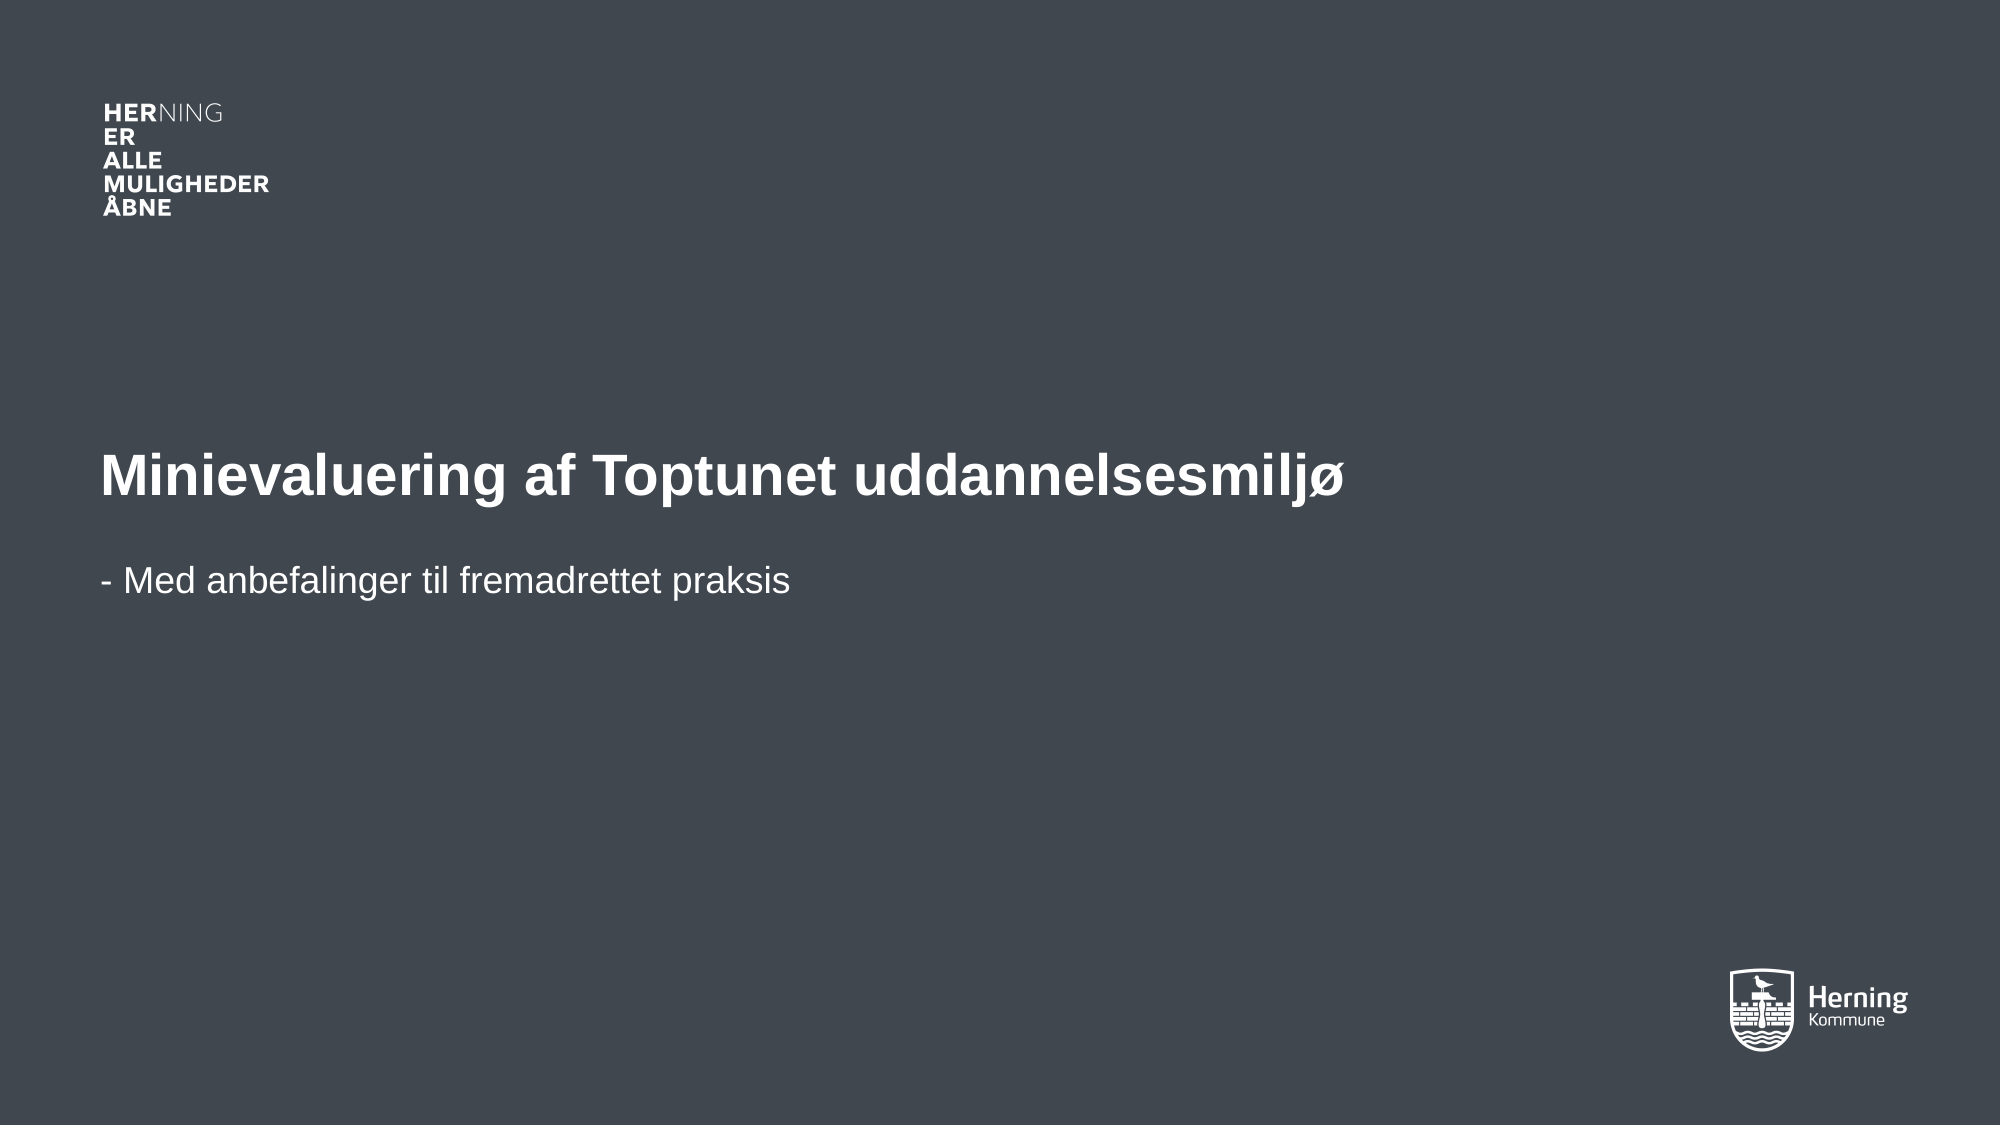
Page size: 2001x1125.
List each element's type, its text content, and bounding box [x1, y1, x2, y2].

picture [1730, 968, 1908, 1052]
subtitle - Med anbefalinger til fremadrettet praksis [100, 561, 1872, 731]
picture [103, 103, 269, 216]
title Minievaluering af Toptunet uddannelsesmiljø [100, 267, 1872, 509]
